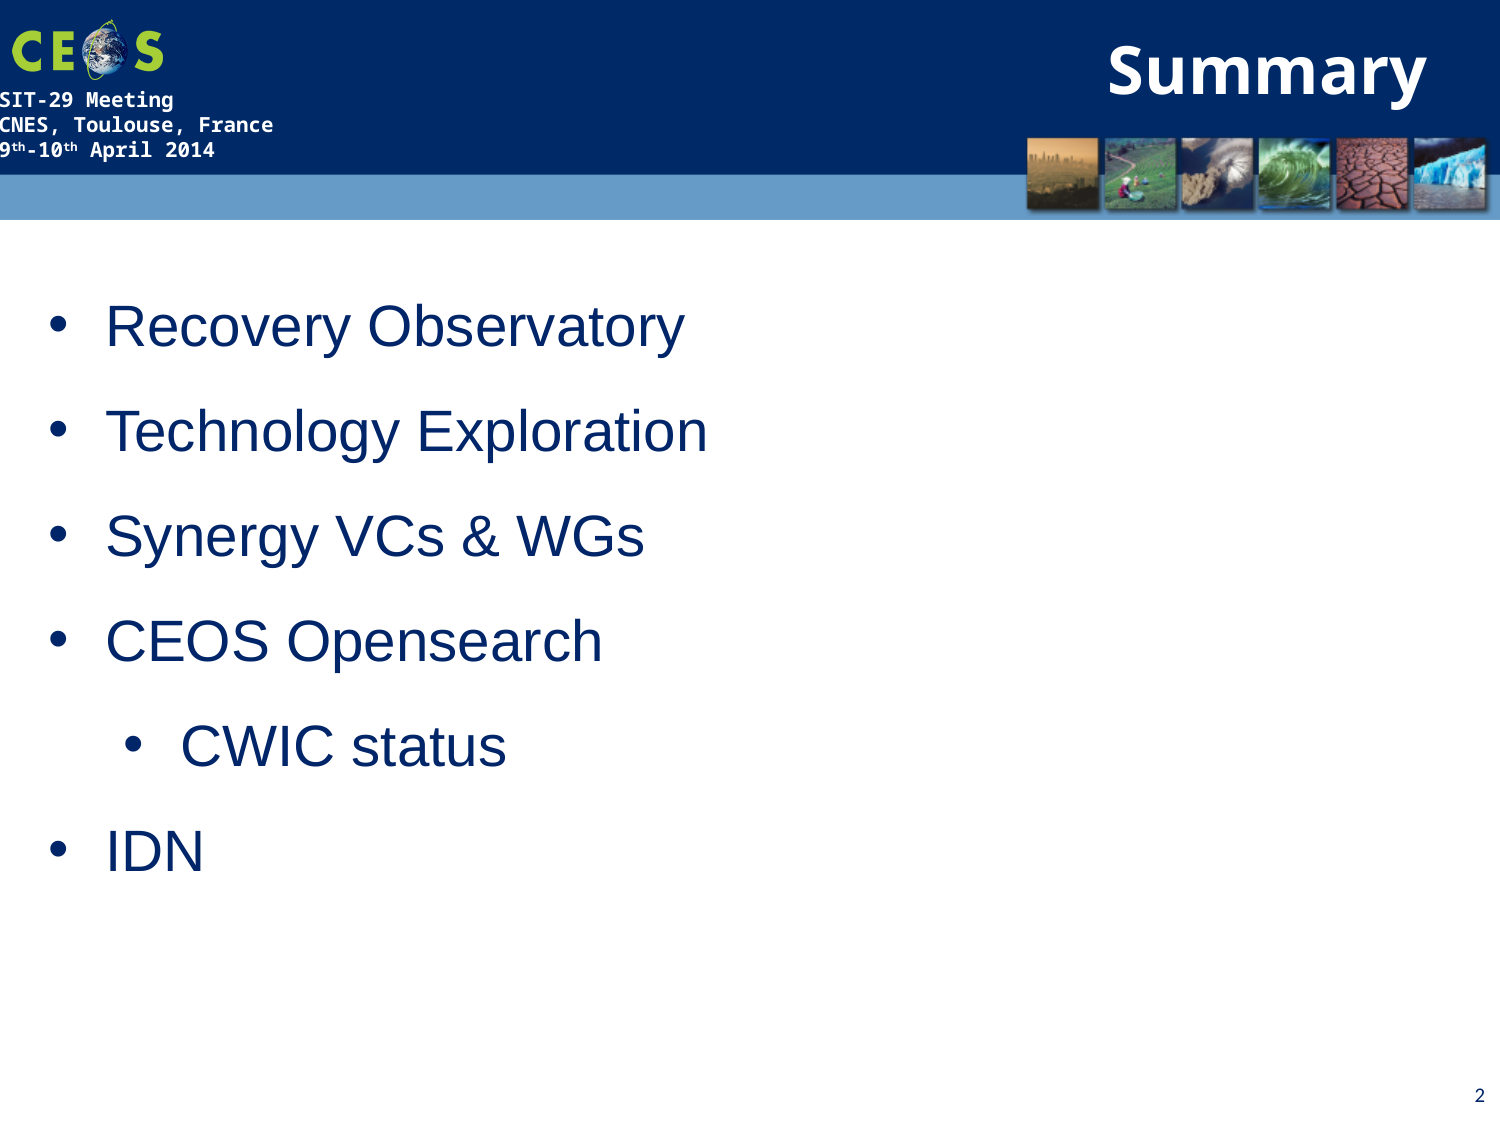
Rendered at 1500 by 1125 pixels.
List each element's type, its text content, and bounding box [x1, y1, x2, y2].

text_box Recovery Observatory Technology Exploration Synergy VCs & WGs CEOS Opensearch CWIC status IDN [34, 246, 1463, 941]
text_box Summary [254, 18, 1443, 118]
picture [0, 98, 6, 105]
slide_number 2 [1187, 1073, 1500, 1125]
picture [0, 0, 1500, 220]
